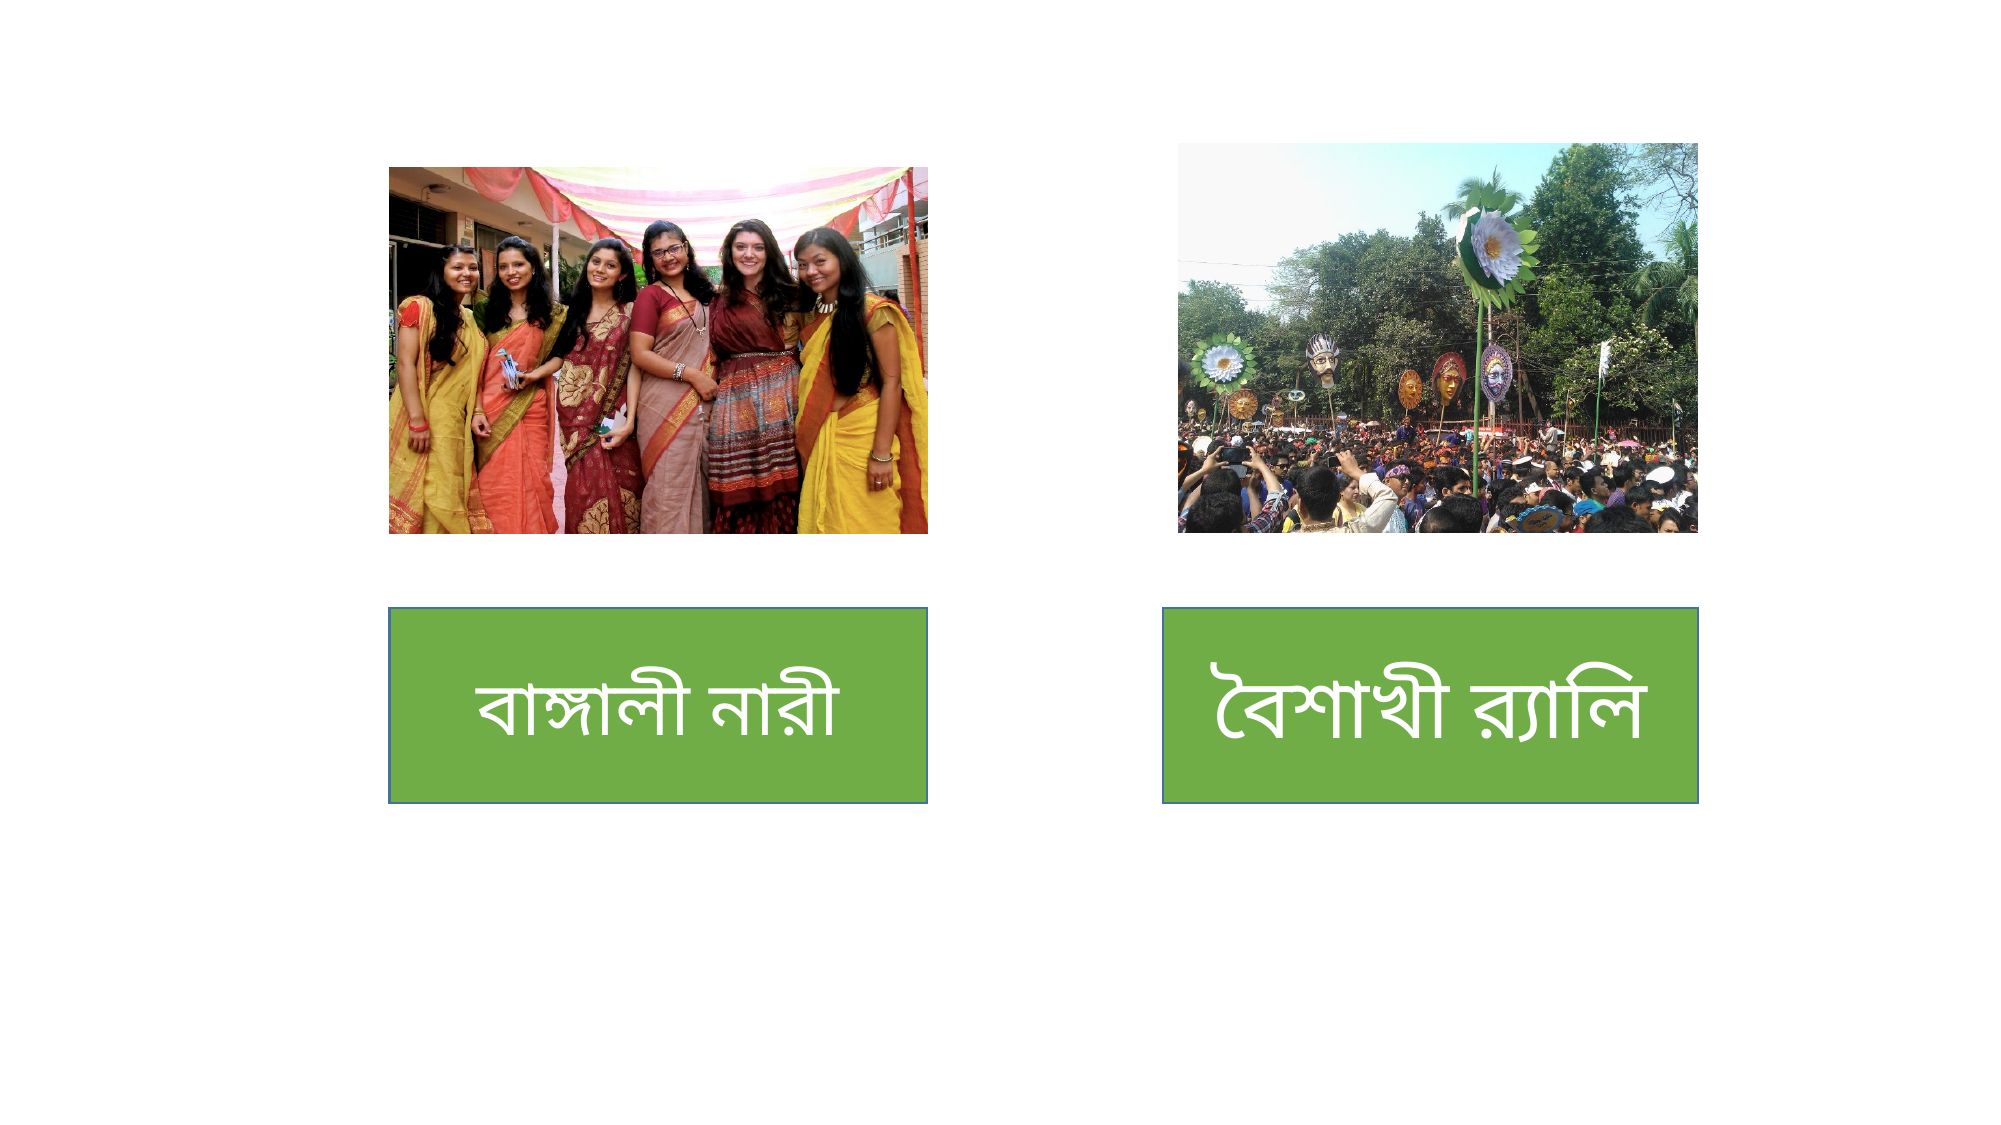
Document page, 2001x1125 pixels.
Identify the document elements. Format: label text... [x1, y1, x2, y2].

text_box বাঙ্গালী নারী [388, 607, 928, 804]
picture [389, 167, 928, 534]
text_box বৈশাখী র‍্যালি [1162, 607, 1699, 804]
picture [1178, 143, 1698, 534]
